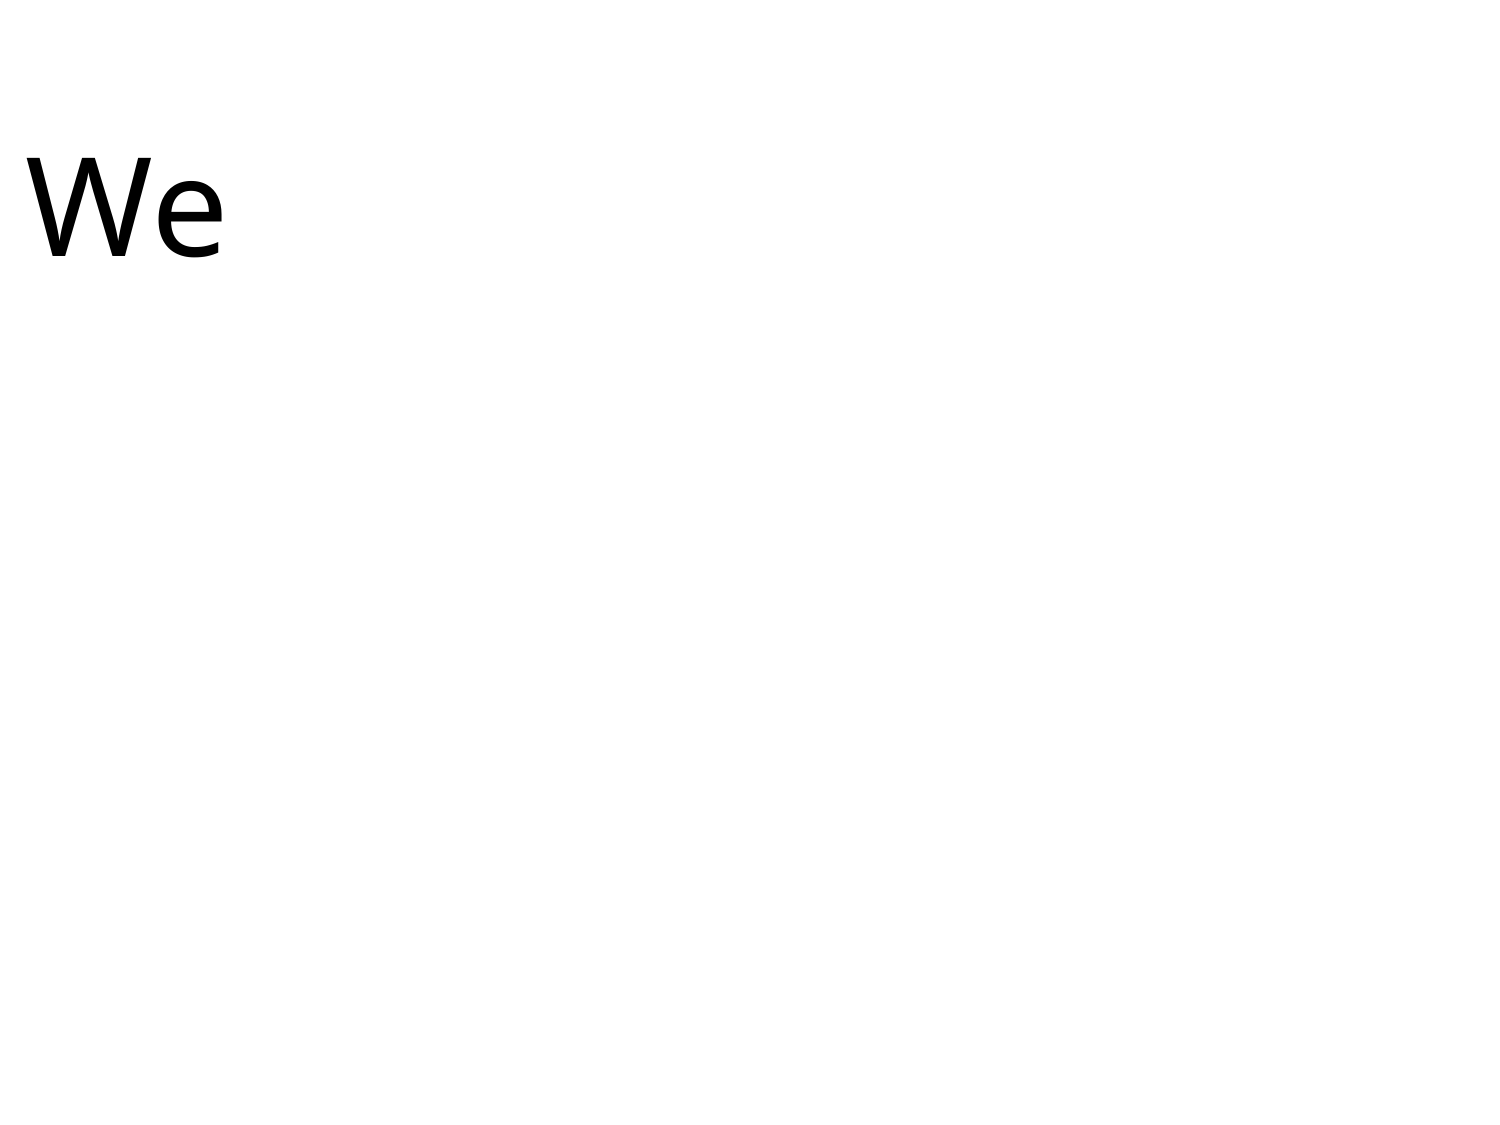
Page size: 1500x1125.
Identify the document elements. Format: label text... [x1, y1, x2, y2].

text_box We [11, 111, 1487, 442]
